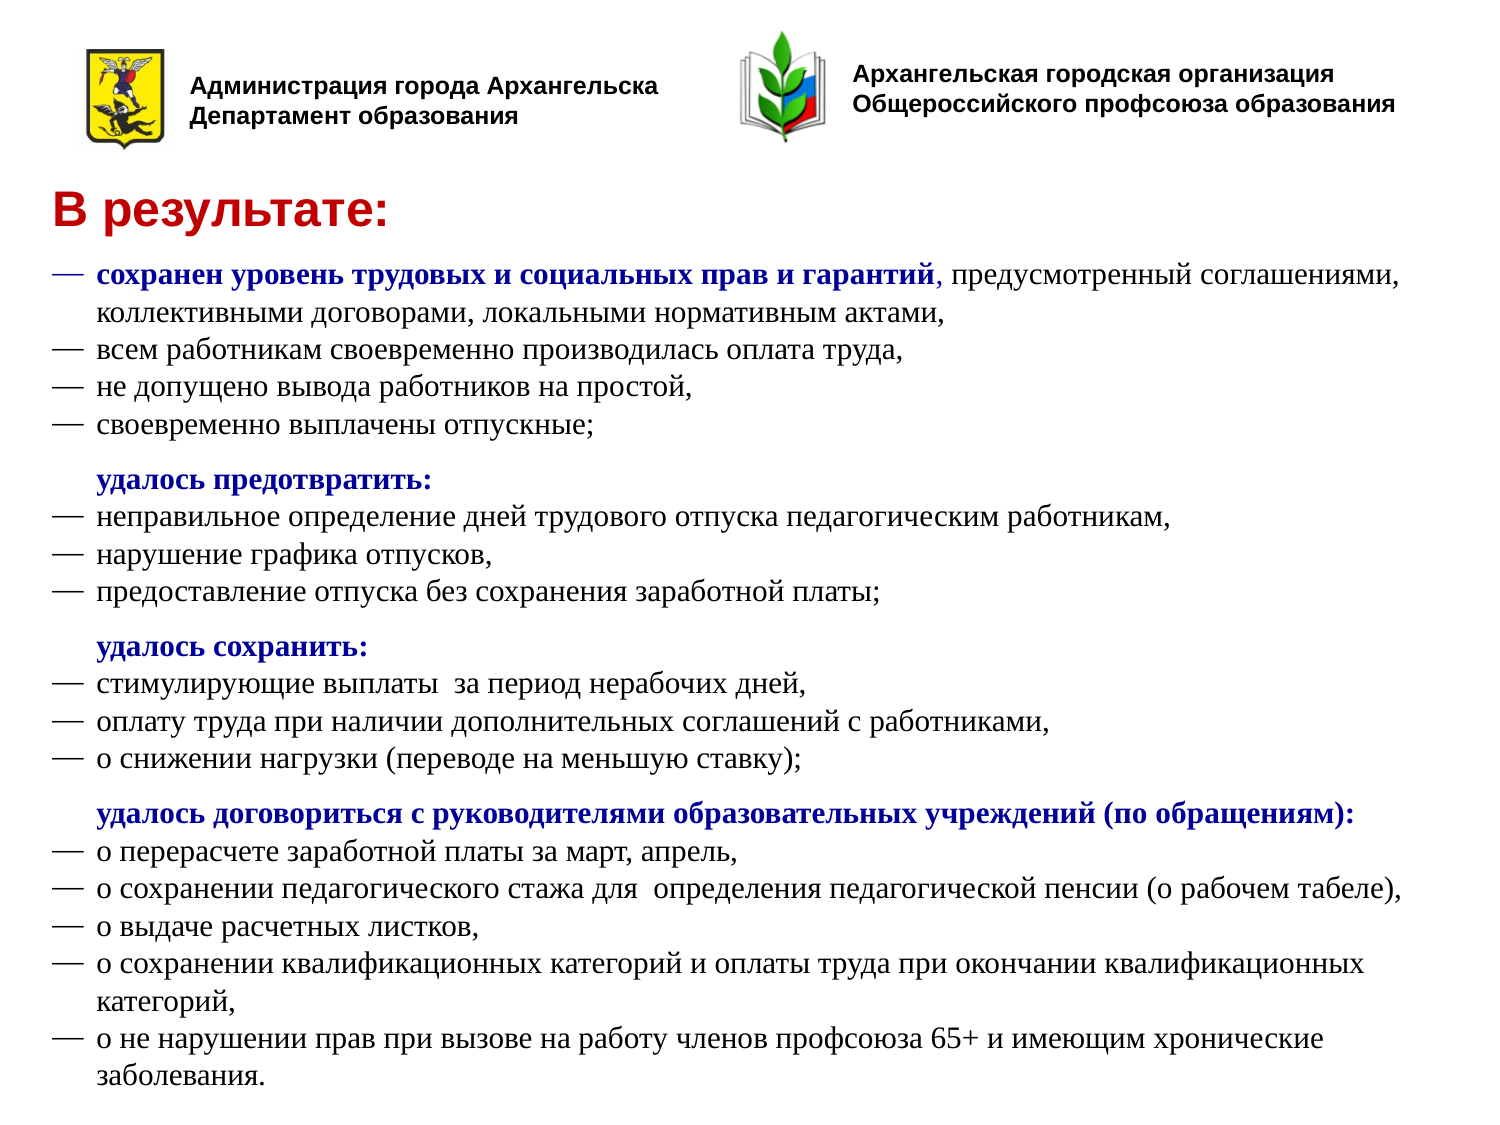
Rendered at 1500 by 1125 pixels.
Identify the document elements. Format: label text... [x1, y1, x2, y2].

text_box В результате: сохранен уровень трудовых и социальных прав и гарантий, предусмотренный соглашениями, коллективными договорами, локальными нормативным актами, всем работникам своевременно производилась оплата труда, не допущено вывода работников на простой, своевременно выплачены отпускные; удалось предотвратить: неправильное определение дней трудового отпуска педагогическим работникам, нарушение графика отпусков, предоставление отпуска без сохранения заработной платы; удалось сохранить: стимулирующие выплаты за период нерабочих дней, оплату труда при наличии дополнительных соглашений с работниками, о снижении нагрузки (переводе на меньшую ставку); удалось договориться с руководителями образовательных учреждений (по обращениям): о перерасчете заработной платы за март, апрель, о сохранении педагогического стажа для определения педагогической пенсии (о рабочем табеле), о выдаче расчетных листков, о сохранении квалификационных категорий и оплаты труда при окончании квалификационных категорий, о не нарушении прав при вызове на работу членов профсоюза 65+ и имеющим хронические заболевания. [37, 168, 1475, 1100]
text_box Администрация города Архангельска Департамент образования [179, 62, 688, 138]
picture [74, 49, 176, 151]
text_box Архангельская городская организация Общероссийского профсоюза образования [841, 49, 1438, 125]
picture [724, 24, 838, 151]
